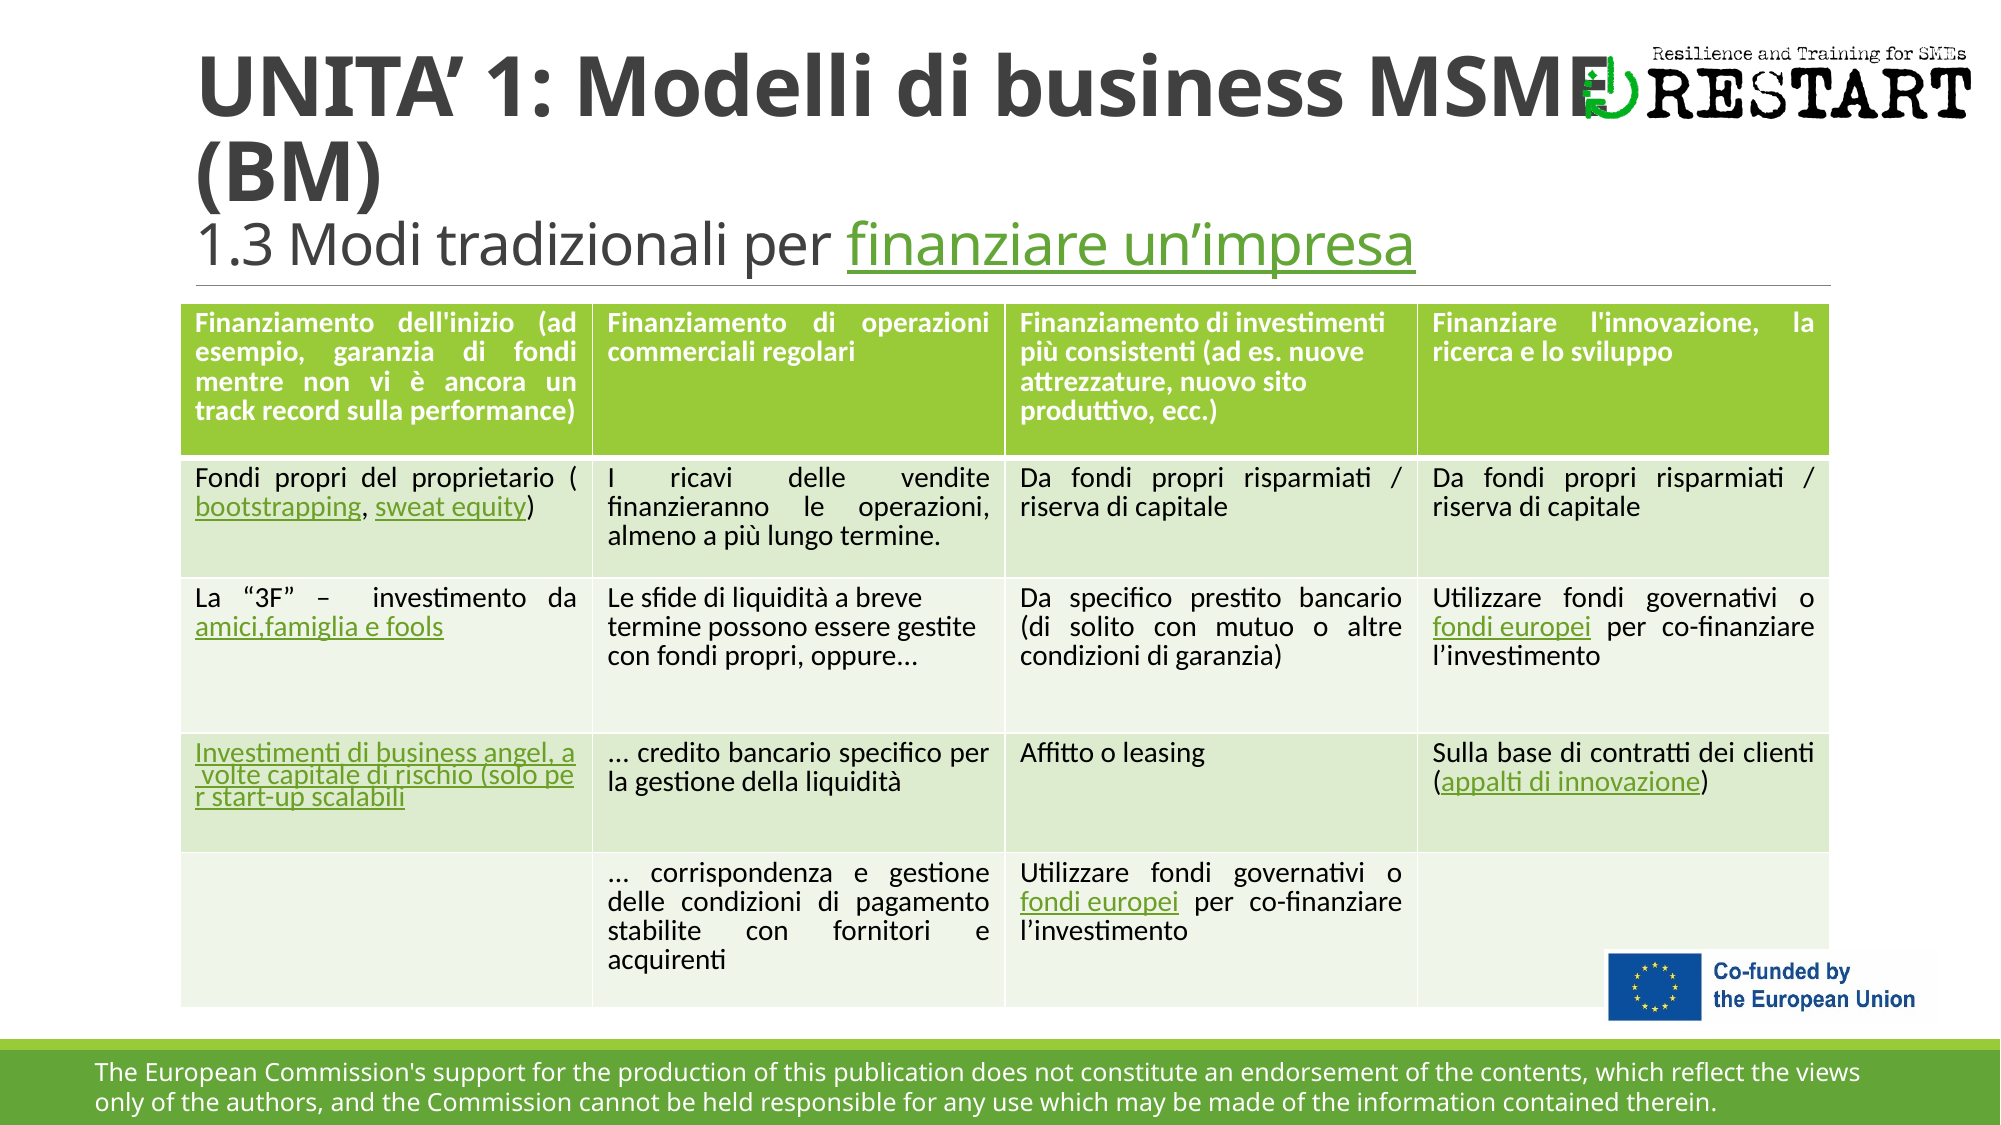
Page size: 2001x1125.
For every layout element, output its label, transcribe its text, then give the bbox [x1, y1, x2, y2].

table_cell Da fondi propri risparmiati / riserva di capitale [1418, 461, 1829, 577]
table_header Finanziamento di operazioni commerciali regolari [593, 304, 1004, 455]
table_cell La “3F” – investimento da amici,famiglia e fools [181, 579, 592, 732]
table_cell Investimenti di business angel, a volte capitale di rischio (solo per start-up scalabili [181, 734, 592, 852]
table_cell ... credito bancario specifico per la gestione della liquidità [593, 734, 1004, 852]
picture [1582, 46, 1971, 119]
table_cell Le sfide di liquidità a breve termine possono essere gestite con fondi propri, oppure... [593, 579, 1004, 732]
table_header Finanziamento dell'inizio (ad esempio, garanzia di fondi mentre non vi è ancora un track record sulla performance) [181, 304, 592, 455]
table_cell Sulla base di contratti dei clienti (appalti di innovazione) [1418, 734, 1829, 852]
table_cell ... corrispondenza e gestione delle condizioni di pagamento stabilite con fornitori e acquirenti [593, 853, 1004, 1007]
table_cell Utilizzare fondi governativi o fondi europei per co-finanziare l’investimento [1418, 579, 1829, 732]
table_cell [181, 853, 592, 1007]
table_header Finanziare l'innovazione, la ricerca e lo sviluppo [1418, 304, 1829, 455]
table_cell I ricavi delle vendite finanzieranno le operazioni, almeno a più lungo termine. [593, 461, 1004, 577]
table_cell Fondi propri del proprietario (bootstrapping, sweat equity) [181, 461, 592, 577]
table_cell Utilizzare fondi governativi o fondi europei per co-finanziare l’investimento [1006, 853, 1417, 1007]
table_cell Da fondi propri risparmiati / riserva di capitale [1006, 461, 1417, 577]
table_cell Da specifico prestito bancario (di solito con mutuo o altre condizioni di garanzia) [1006, 579, 1417, 732]
table_cell [1418, 853, 1829, 1007]
title UNITA’ 1: Modelli di business MSME (BM) 1.3 Modi tradizionali per finanziare un’impresa [180, 47, 1830, 285]
text_box The European Commission's support for the production of this publication does not constitute an endorsement of the contents, which reflect the views only of the authors, and the Commission cannot be held responsible for any use which may be made of the information contained therein. [79, 1049, 1925, 1124]
table_cell Affitto o leasing [1006, 734, 1417, 852]
picture [1604, 949, 1938, 1026]
table_header Finanziamento di investimenti più consistenti (ad es. nuove attrezzature, nuovo sito produttivo, ecc.) [1006, 304, 1417, 455]
